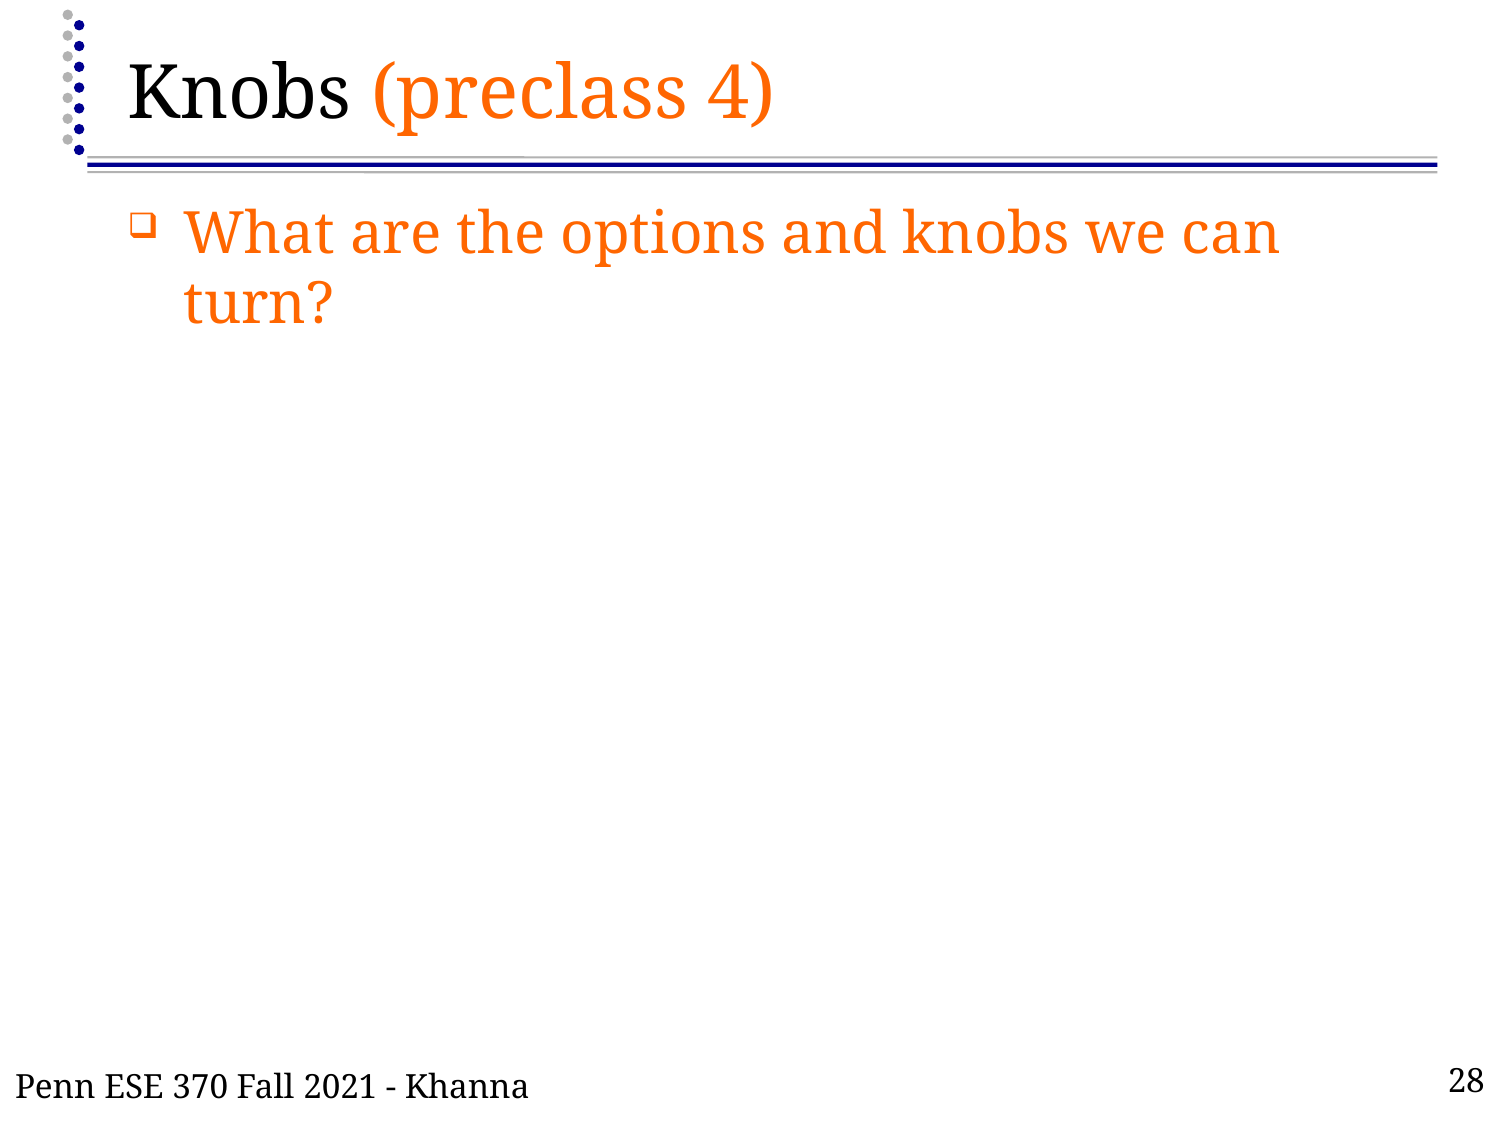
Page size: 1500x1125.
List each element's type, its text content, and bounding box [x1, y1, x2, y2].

slide_number 28 [1187, 1037, 1500, 1113]
list What are the options and knobs we can turn? [112, 187, 1388, 1013]
title Knobs (preclass 4) [112, 16, 1391, 142]
footer Penn ESE 370 Fall 2021 - Khanna [0, 1037, 813, 1113]
